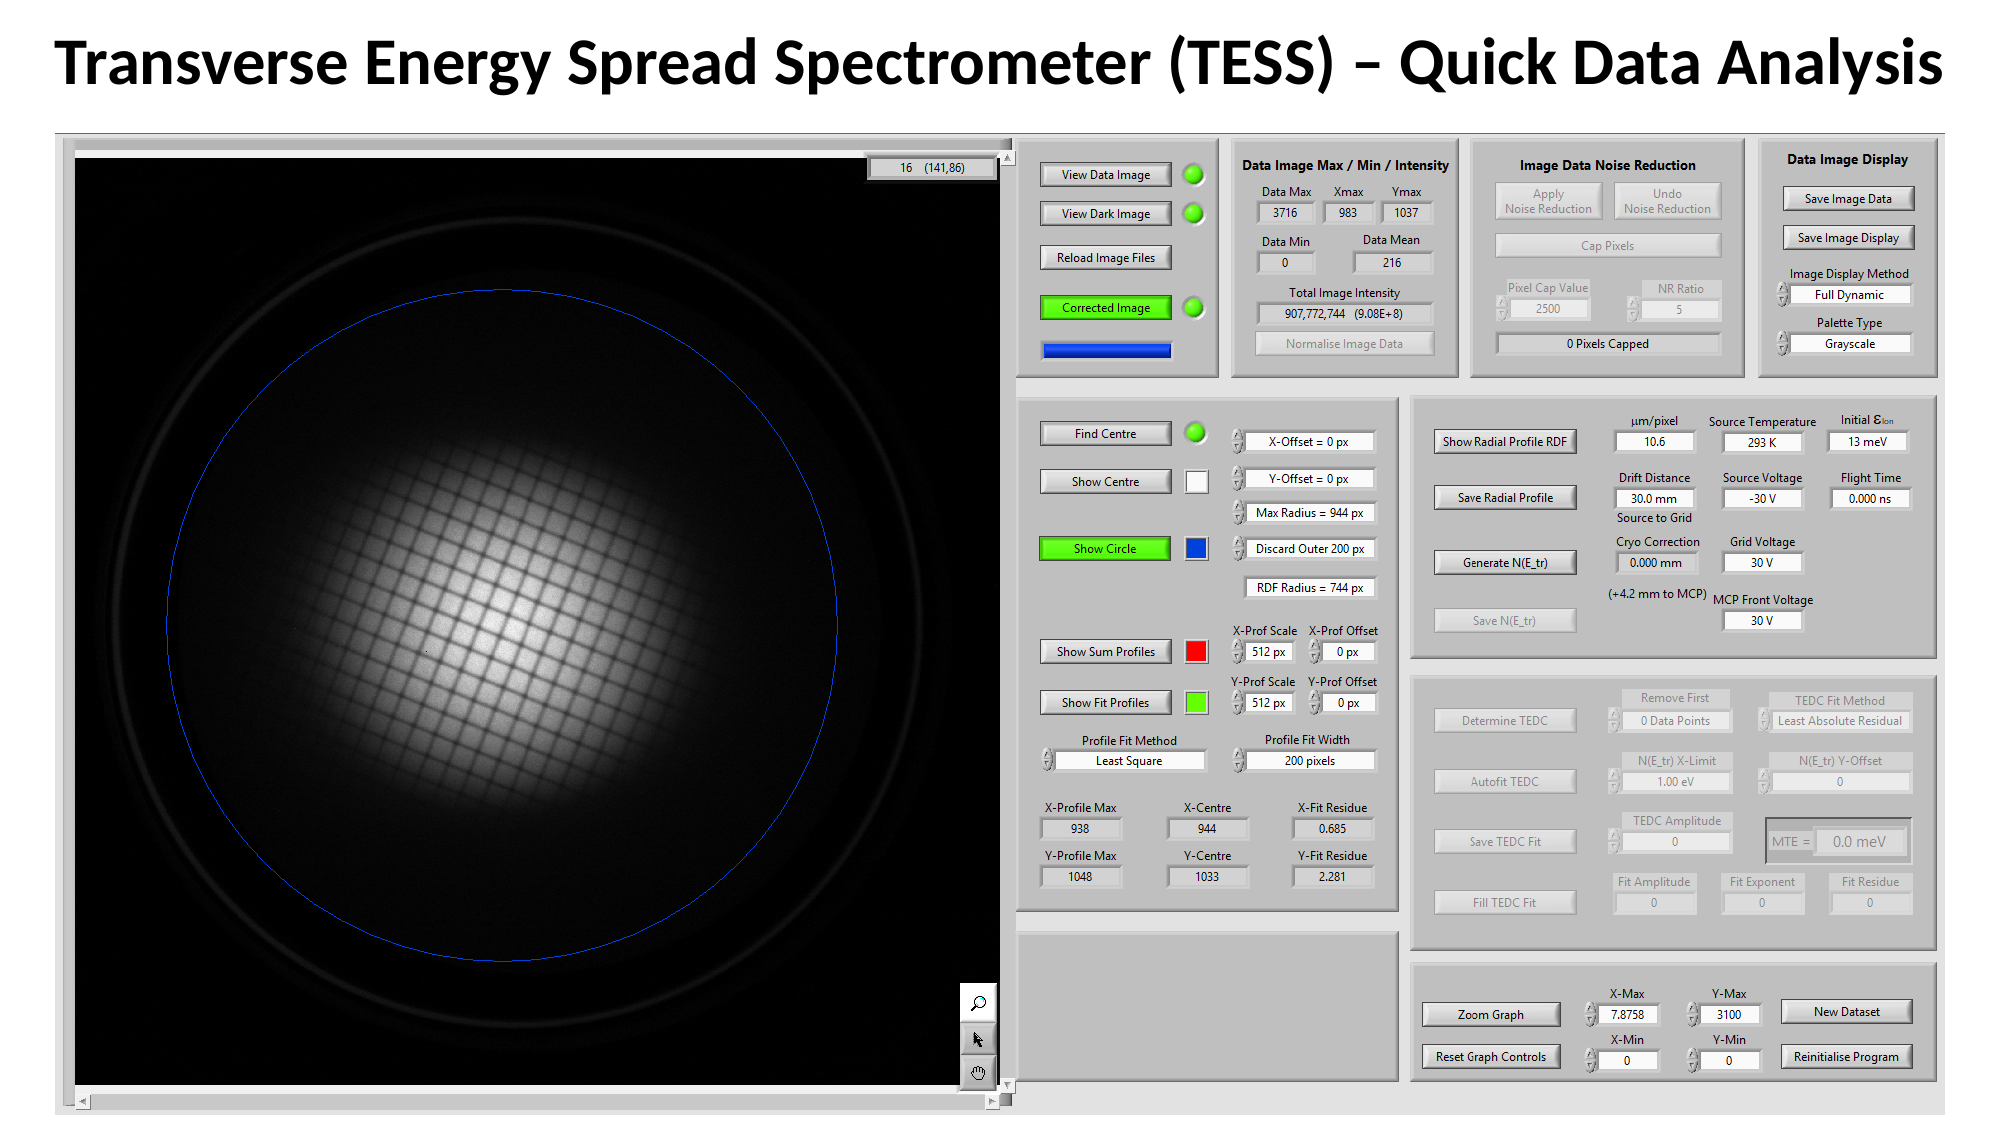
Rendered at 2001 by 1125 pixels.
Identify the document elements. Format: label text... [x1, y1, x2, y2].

text_box Transverse Energy Spread Spectrometer (TESS) – Quick Data Analysis [0, 10, 2000, 106]
picture [55, 133, 1945, 1115]
